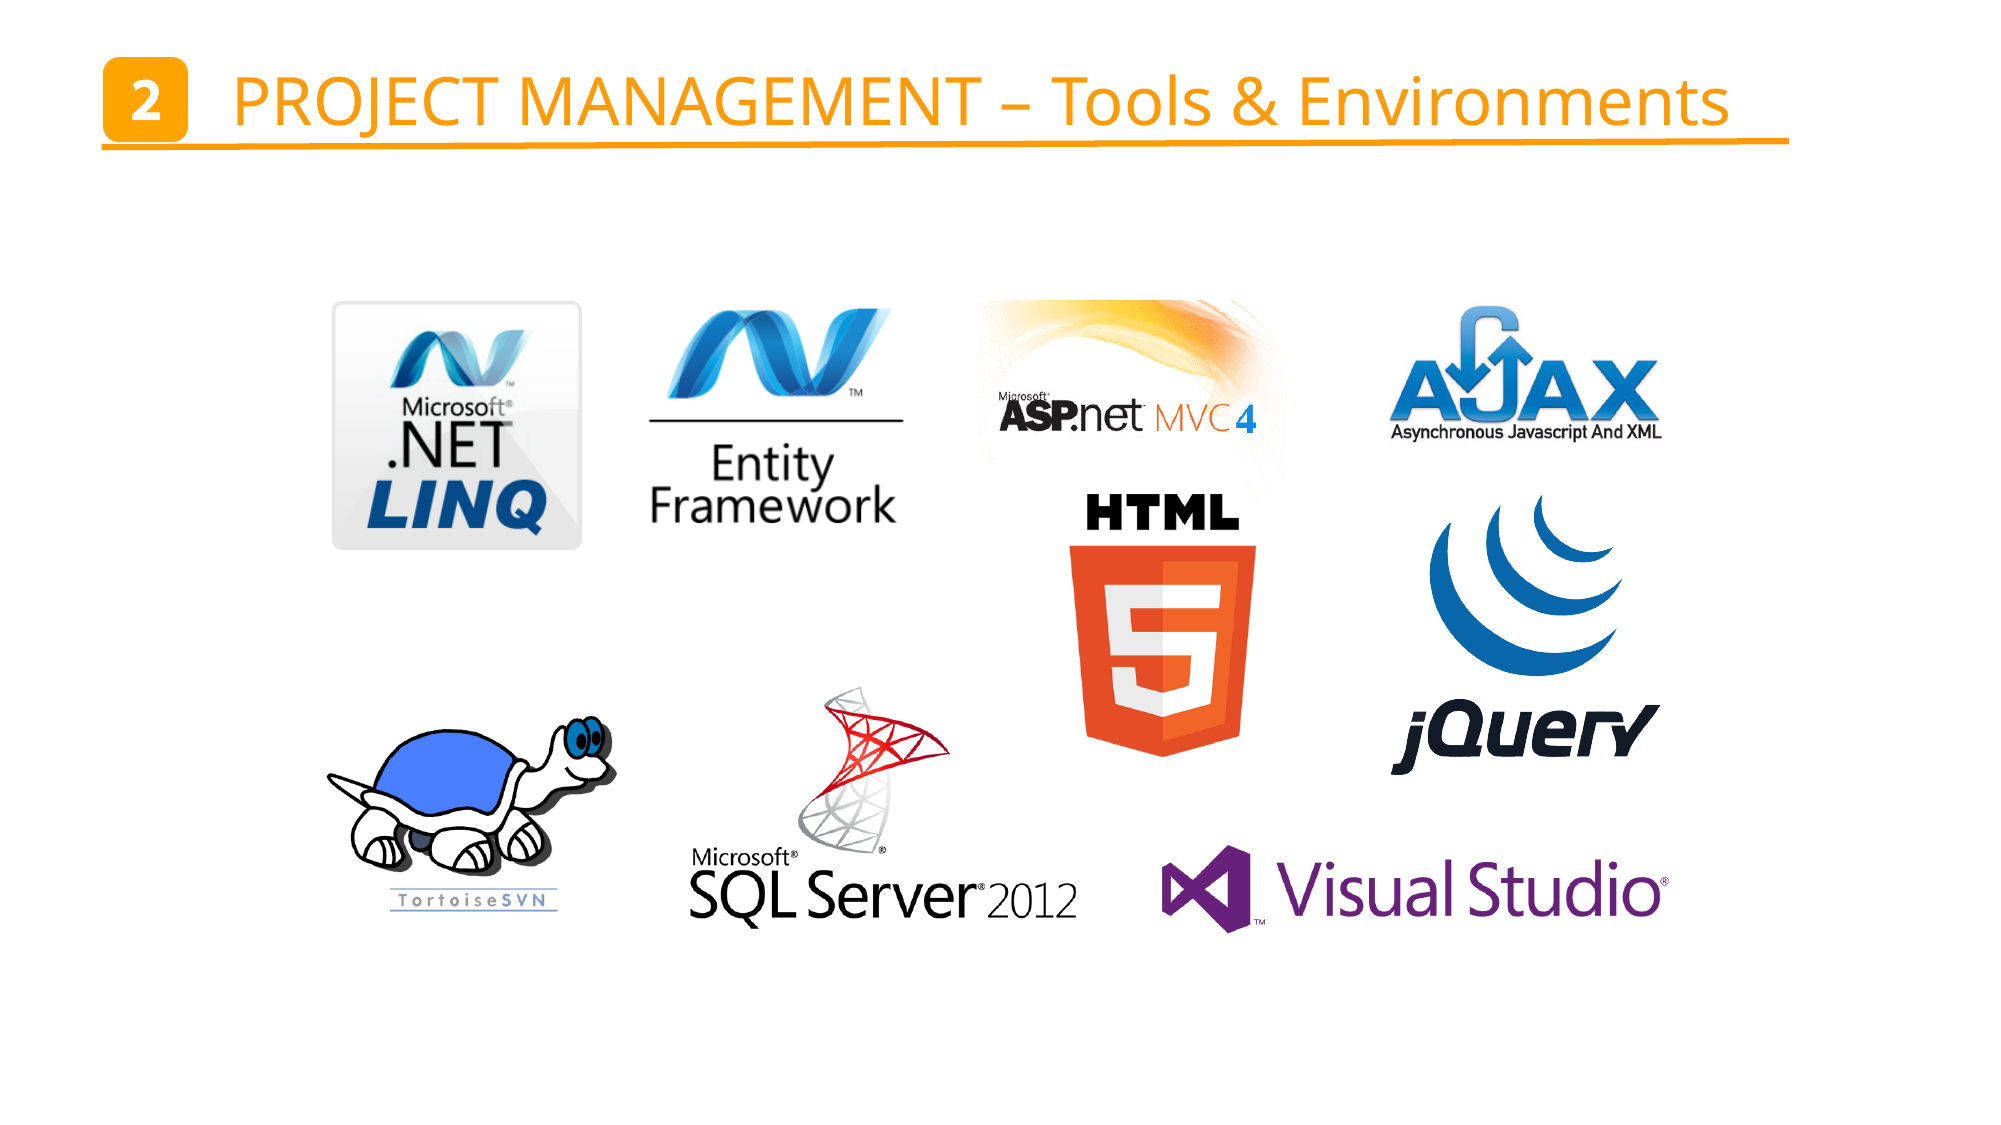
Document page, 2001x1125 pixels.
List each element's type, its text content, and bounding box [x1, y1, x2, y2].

picture [103, 57, 188, 142]
text_box PROJECT MANAGEMENT – Tools & Environments [216, 51, 1748, 141]
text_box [101, 141, 1789, 148]
picture [644, 281, 914, 550]
picture [1345, 253, 1707, 775]
picture [326, 710, 618, 929]
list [976, 300, 1300, 551]
picture [332, 301, 582, 550]
picture [690, 494, 1294, 929]
picture [1124, 807, 1707, 971]
